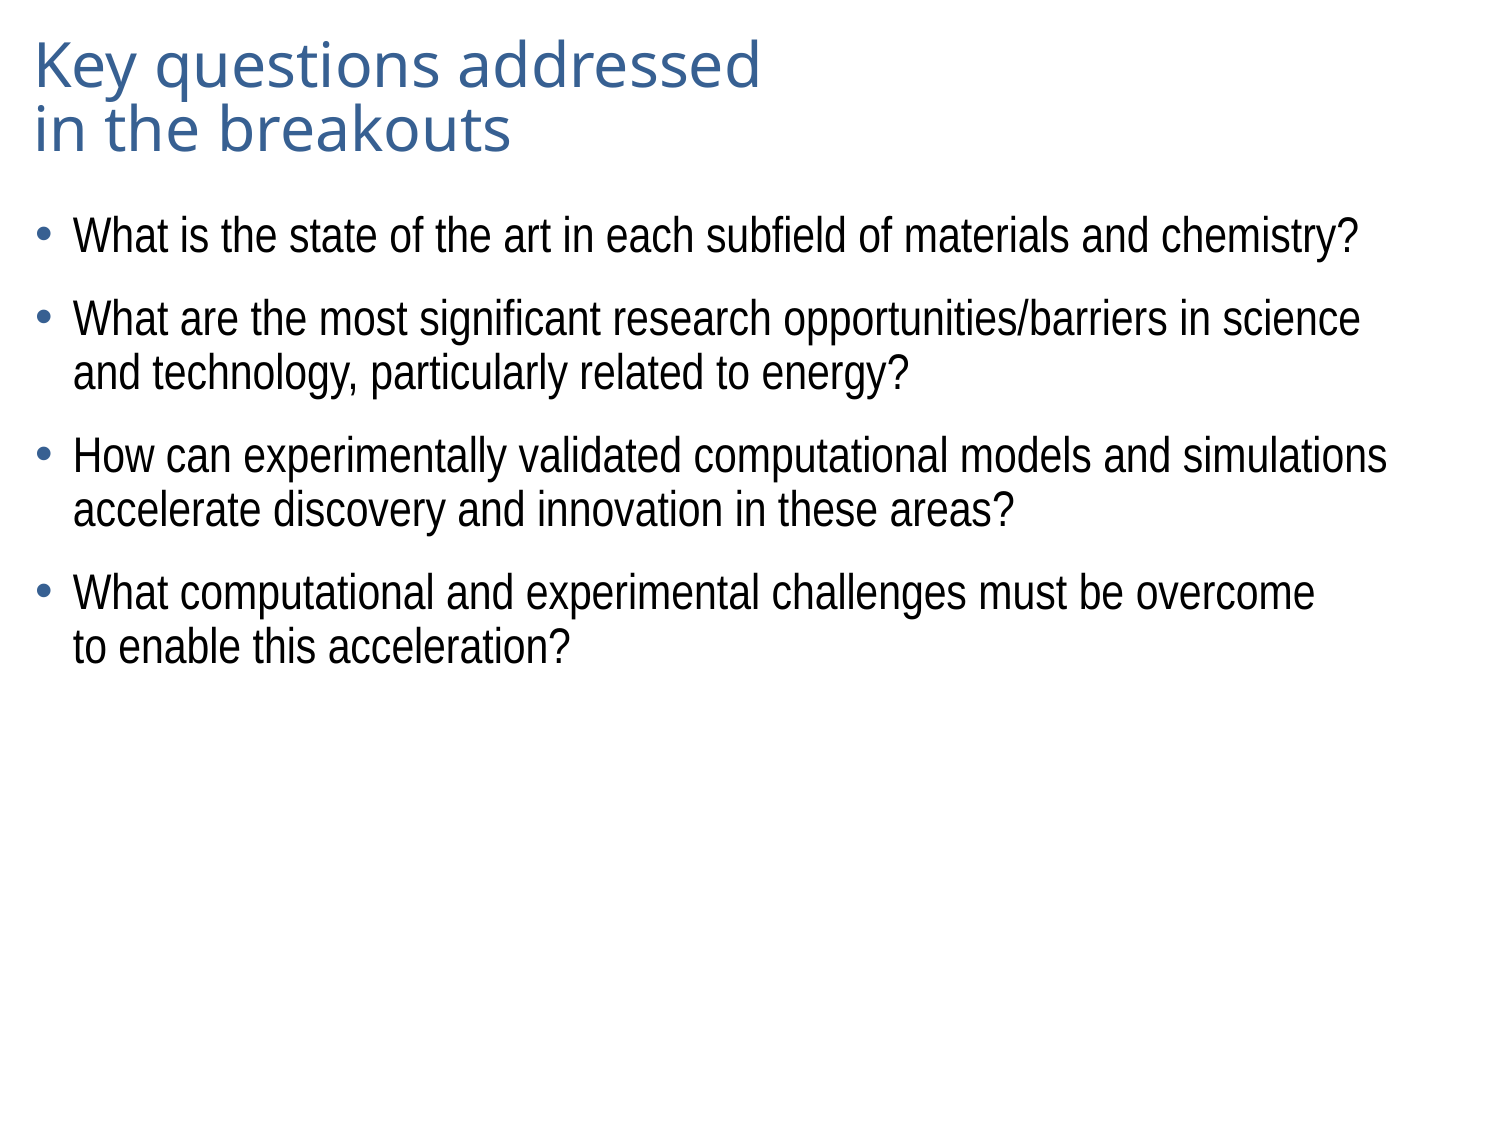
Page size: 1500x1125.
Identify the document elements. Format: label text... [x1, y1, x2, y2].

list What is the state of the art in each subfield of materials and chemistry? What are the most significant research opportunities/barriers in science and technology, particularly related to energy? How can experimentally validated computational models and simulations accelerate discovery and innovation in these areas? What computational and experimental challenges must be overcome to enable this acceleration? [19, 201, 1452, 688]
title Key questions addressed in the breakouts [17, 28, 1369, 174]
